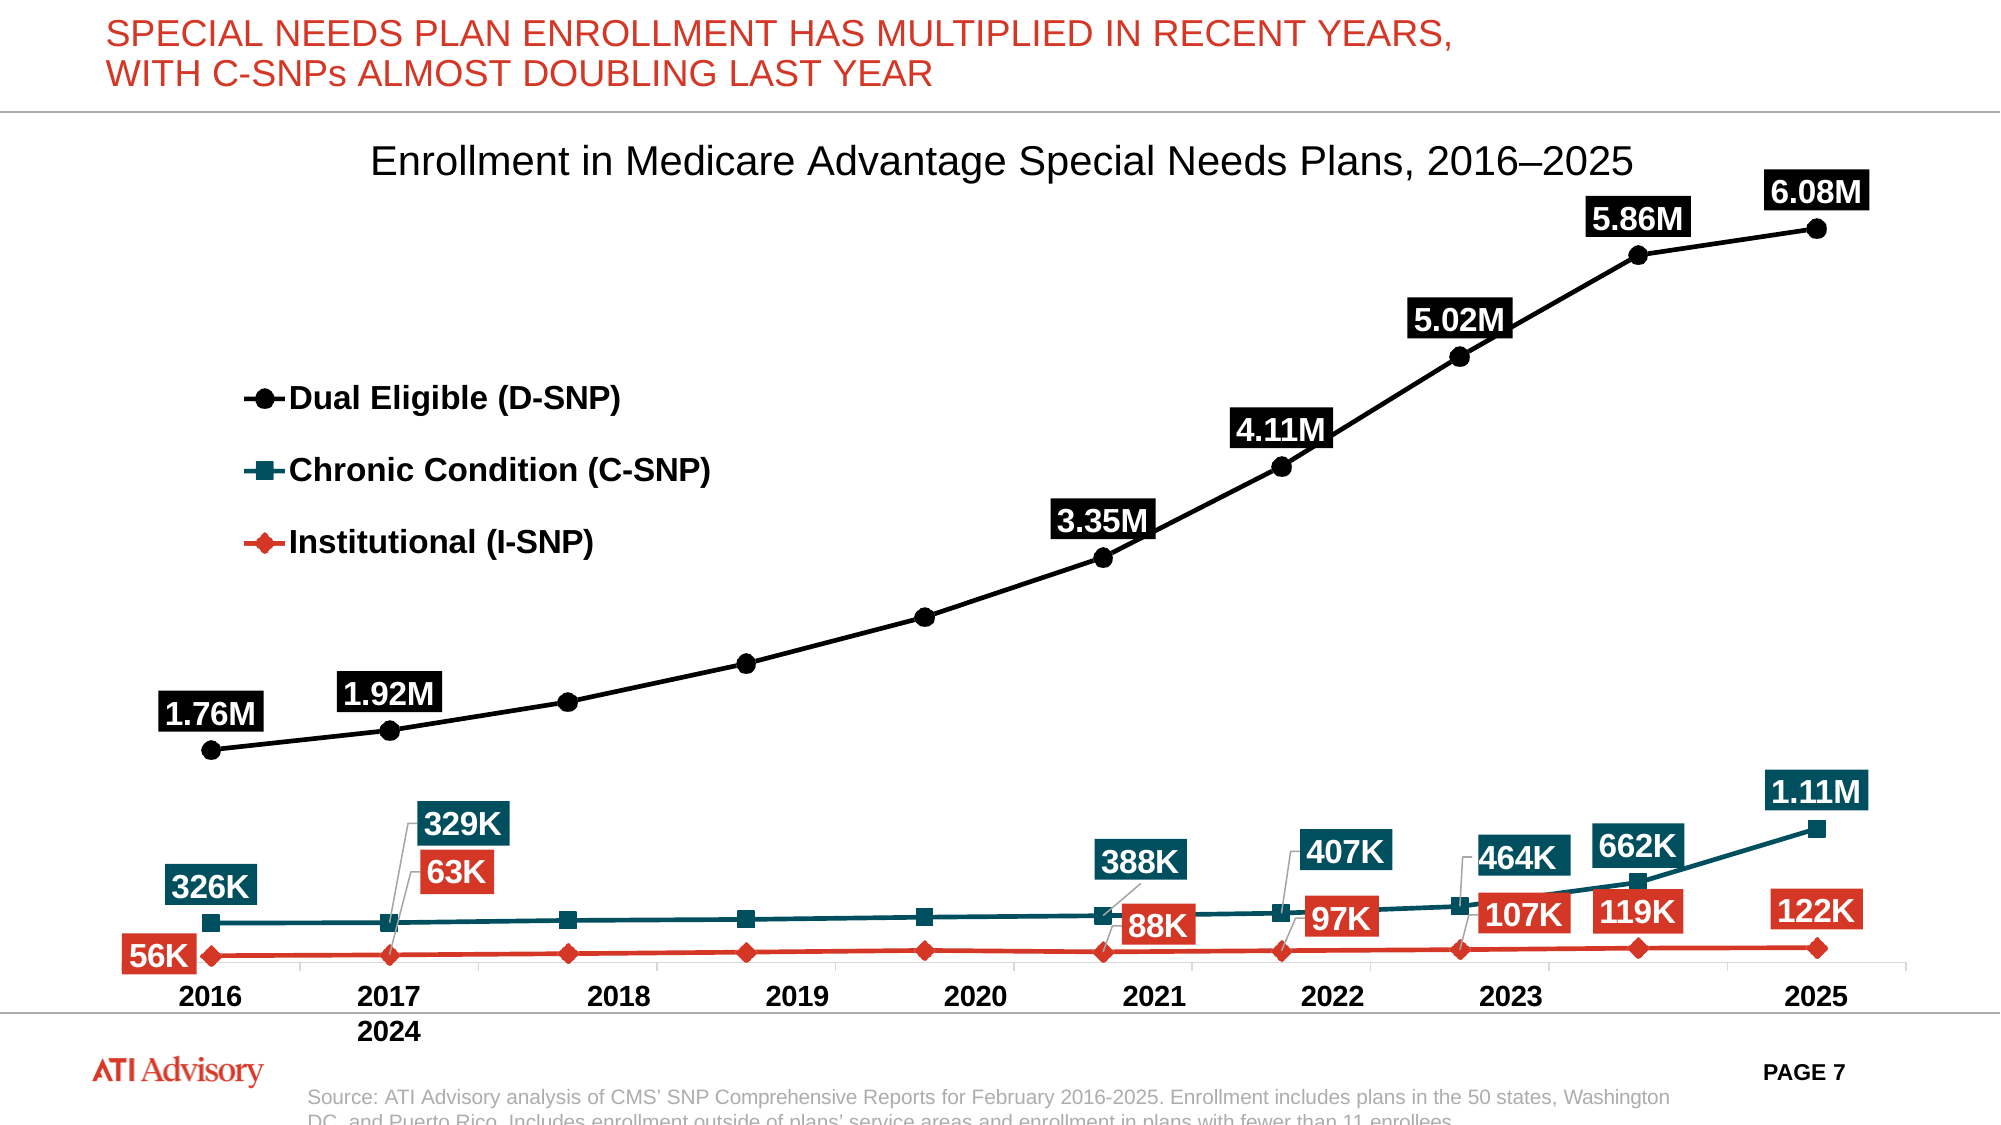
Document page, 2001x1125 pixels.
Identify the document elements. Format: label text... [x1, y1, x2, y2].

text_box 329K [421, 800, 506, 817]
text_box 2025 [1782, 984, 1852, 1013]
text_box [506, 801, 510, 817]
text_box PAGE 7 [1761, 1055, 1850, 1085]
picture [90, 1053, 266, 1092]
picture [244, 461, 285, 480]
title SPECIAL NEEDS PLAN ENROLLMENT HAS MULTIPLIED IN RECENT YEARS, WITH C-SNPs ALMOST DOUBLING LAST YEAR [103, 5, 1460, 201]
text_box [417, 801, 421, 817]
picture [244, 532, 285, 554]
text_box 56K [121, 933, 189, 975]
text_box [200, 218, 1827, 760]
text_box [195, 819, 1907, 973]
text_box 2016 [176, 975, 246, 1013]
text_box 2017 2018 2019 2020 2021 2022 2023 2024 Source: ATI Advisory analysis of CMS’ SNP Comprehensive Reports for February 2016-2025. Enrollment includes plans in the 50 states, Washington DC, and Puerto Rico. Includes enrollment outside of plans’ service areas and enrollment in plans with fewer than 11 enrollees. [305, 984, 1681, 1125]
text_box 1.76M [158, 690, 196, 732]
text_box 5.86M [1585, 195, 1691, 218]
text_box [388, 849, 1480, 957]
text_box 1.11M [1765, 769, 1869, 811]
picture [244, 388, 285, 409]
text_box 326K [165, 863, 189, 905]
text_box Enrollment in Medicare Advantage Special Needs Plans, 2016–2025 [368, 131, 1636, 184]
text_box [120, 961, 124, 972]
text_box 6.08M [1764, 169, 1870, 211]
